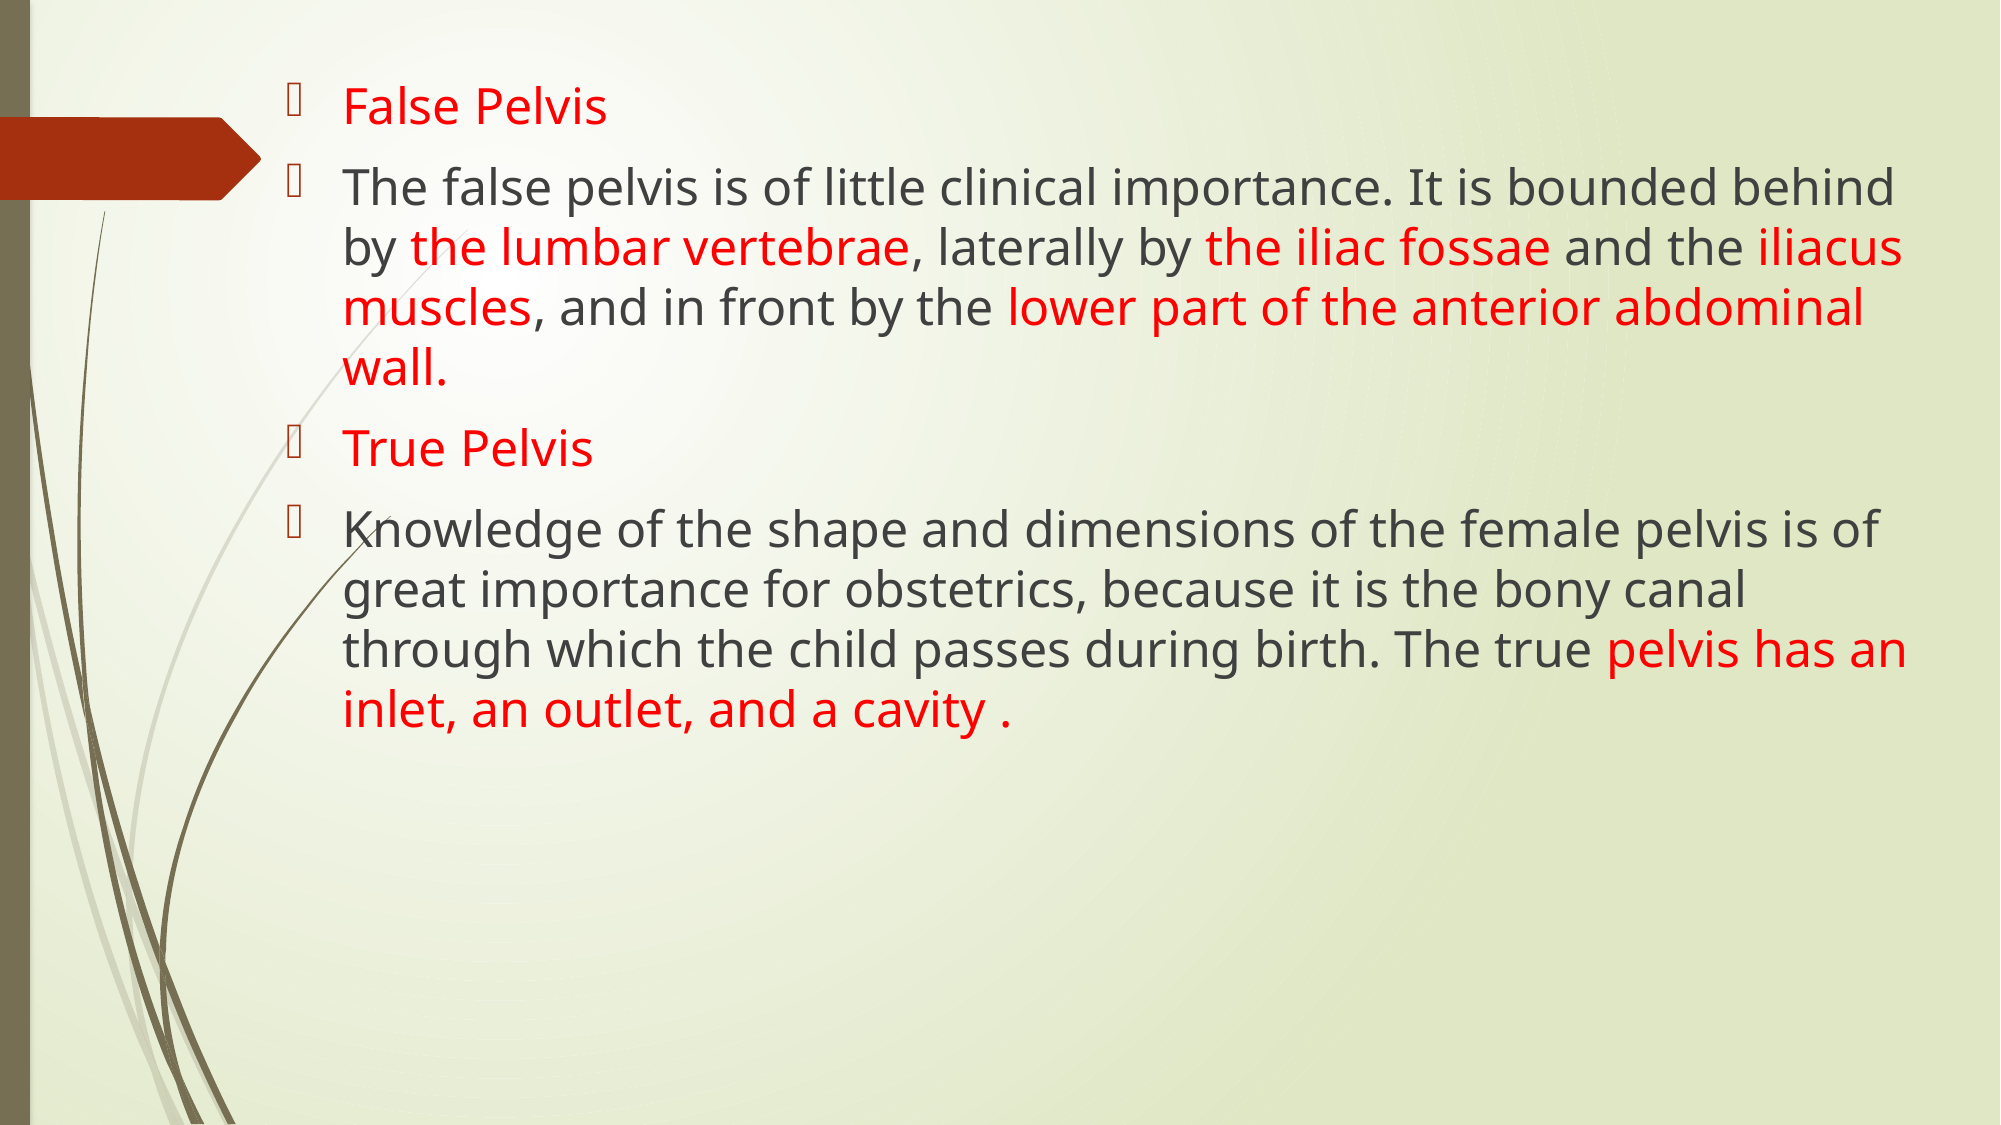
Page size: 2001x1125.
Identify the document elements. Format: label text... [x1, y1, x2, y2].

list False Pelvis The false pelvis is of little clinical importance. It is bounded behind by the lumbar vertebrae, laterally by the iliac fossae and the iliacus muscles, and in front by the lower part of the anterior abdominal wall. True Pelvis Knowledge of the shape and dimensions of the female pelvis is of great importance for obstetrics, because it is the bony canal through which the child passes during birth. The true pelvis has an inlet, an outlet, and a cavity . [270, 67, 1968, 1068]
